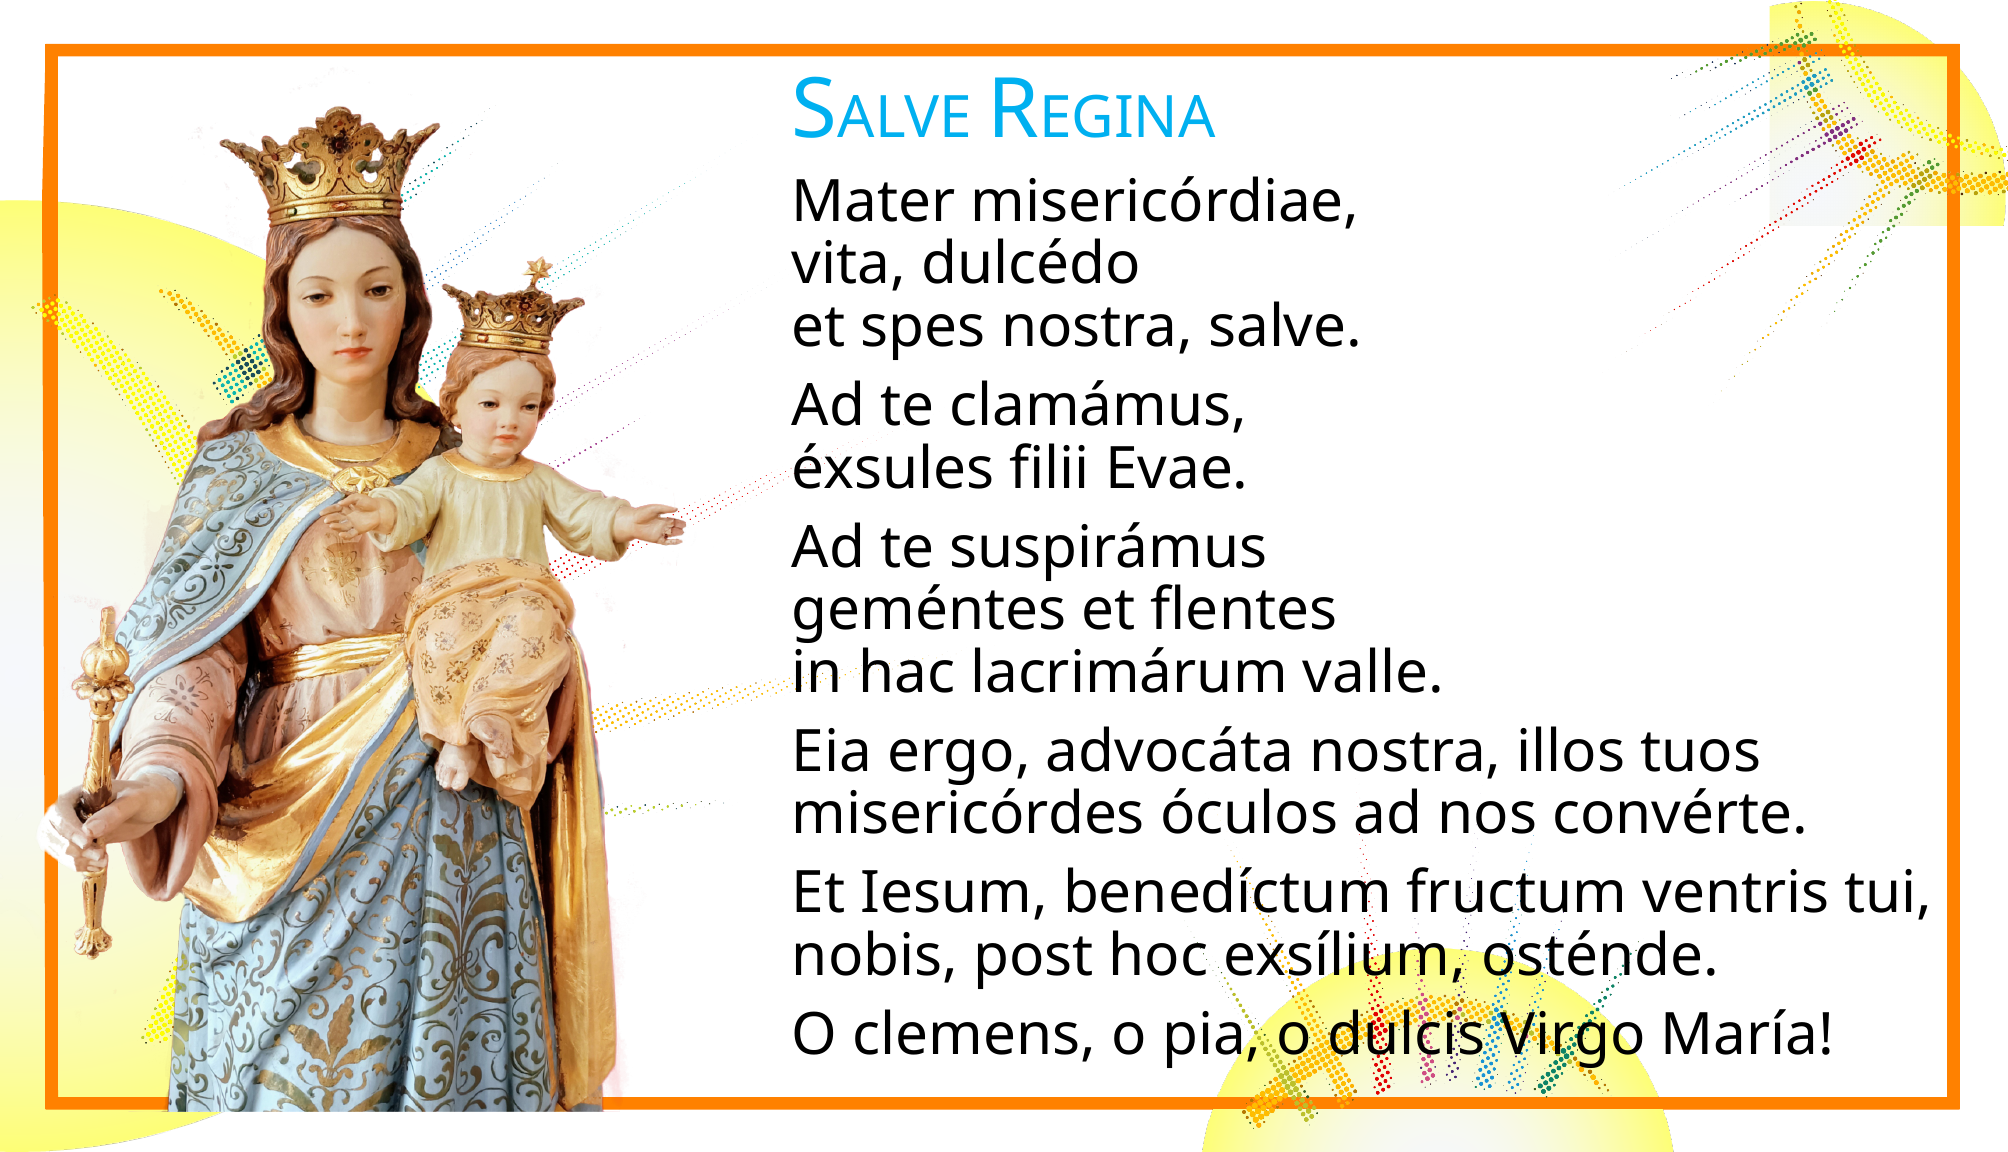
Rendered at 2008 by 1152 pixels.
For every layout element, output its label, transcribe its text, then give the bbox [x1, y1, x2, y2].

picture [1602, 0, 2008, 84]
picture [1184, 1104, 1676, 1152]
picture [0, 66, 776, 1152]
list SALVE REGINA Mater misericórdiae, vita, dulcédo et spes nostra, salve. Ad te clamámus, éxsules filii Evae. Ad te suspirámus geméntes et flentes in hac lacrimárum valle. Eia ergo, advocáta nostra, illos tuos misericórdes óculos ad nos convérte. Et Iesum, benedíctum fructum ventris tui, nobis, post hoc exsílium, osténde. O clemens, o pia, o dulcis Virgo María! [776, 84, 2008, 1104]
